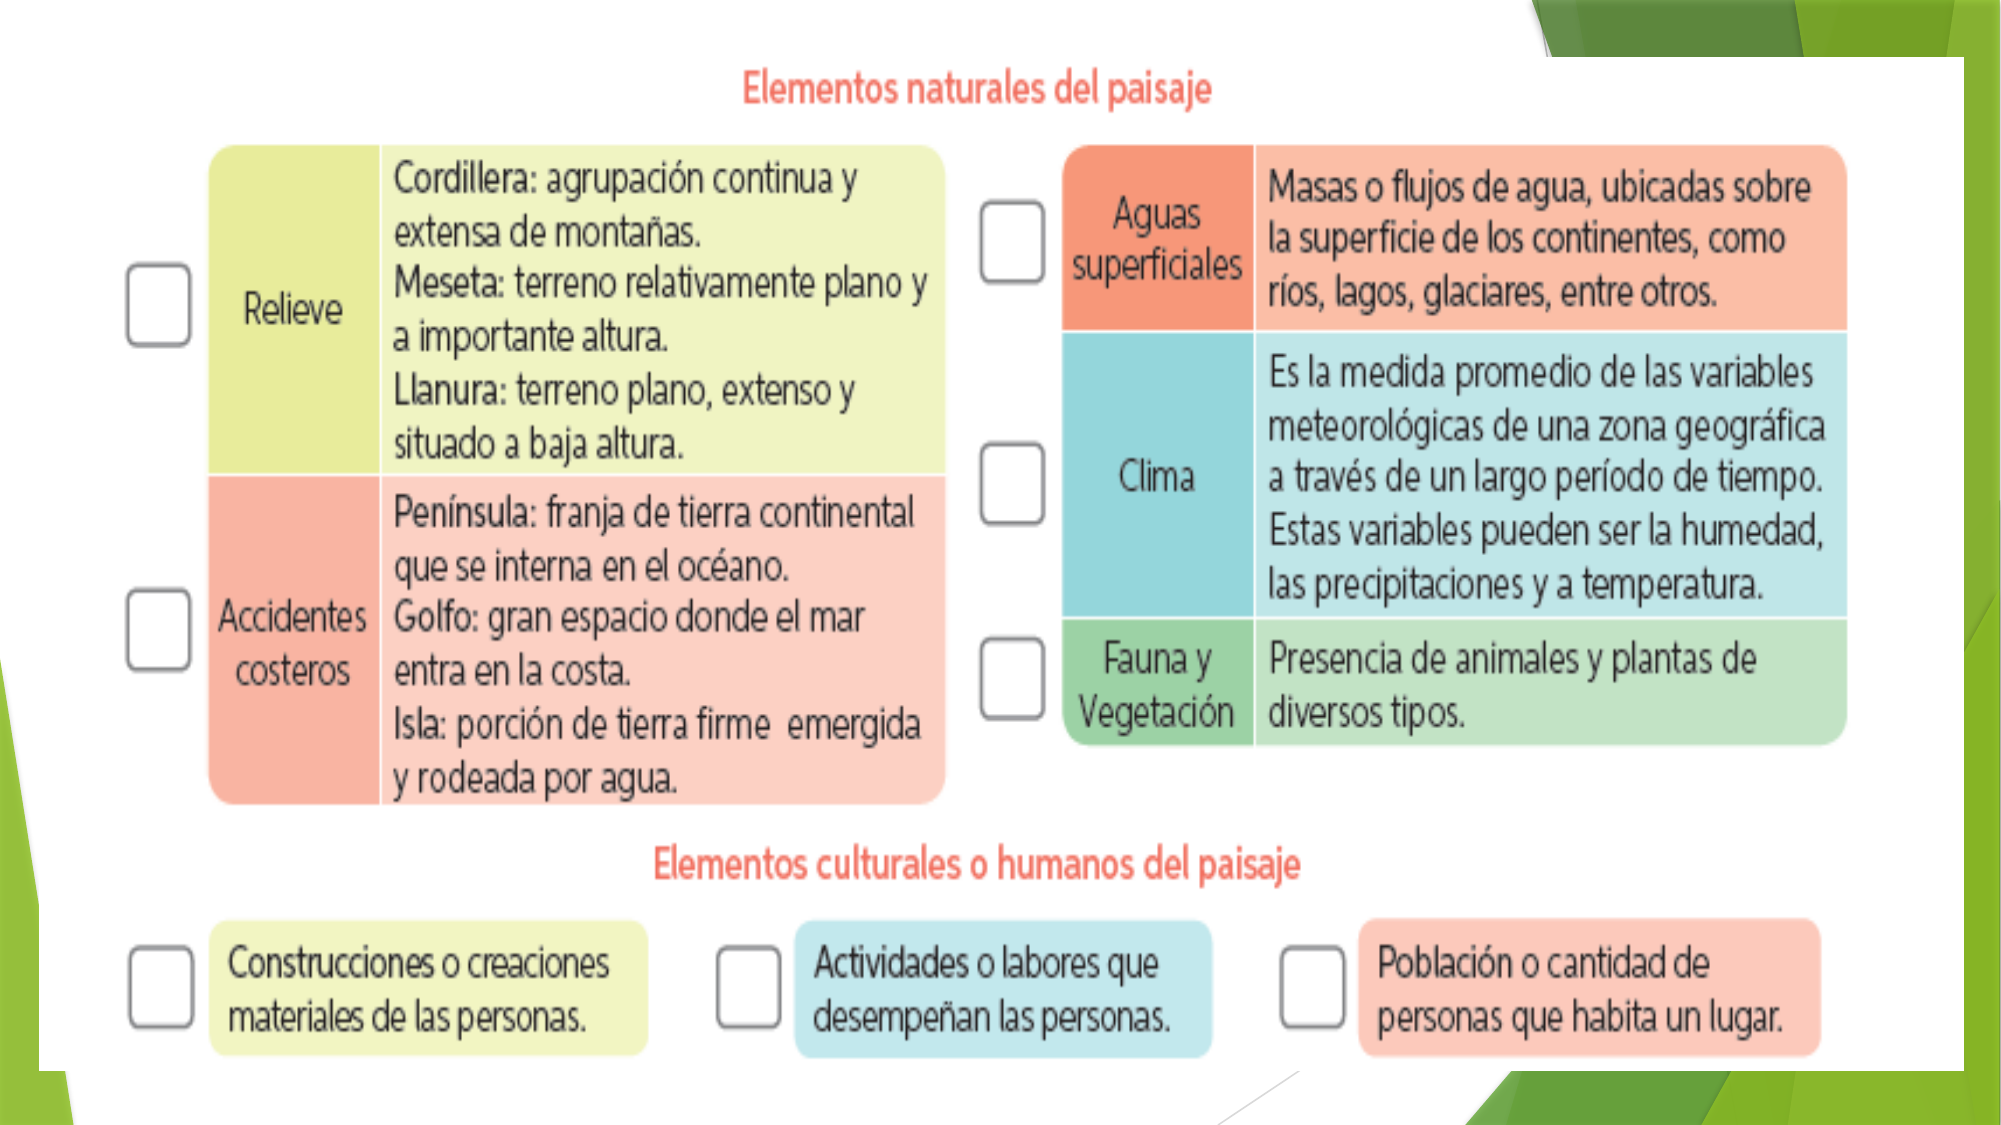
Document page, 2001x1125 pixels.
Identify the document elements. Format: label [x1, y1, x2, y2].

list [38, 57, 1965, 1072]
